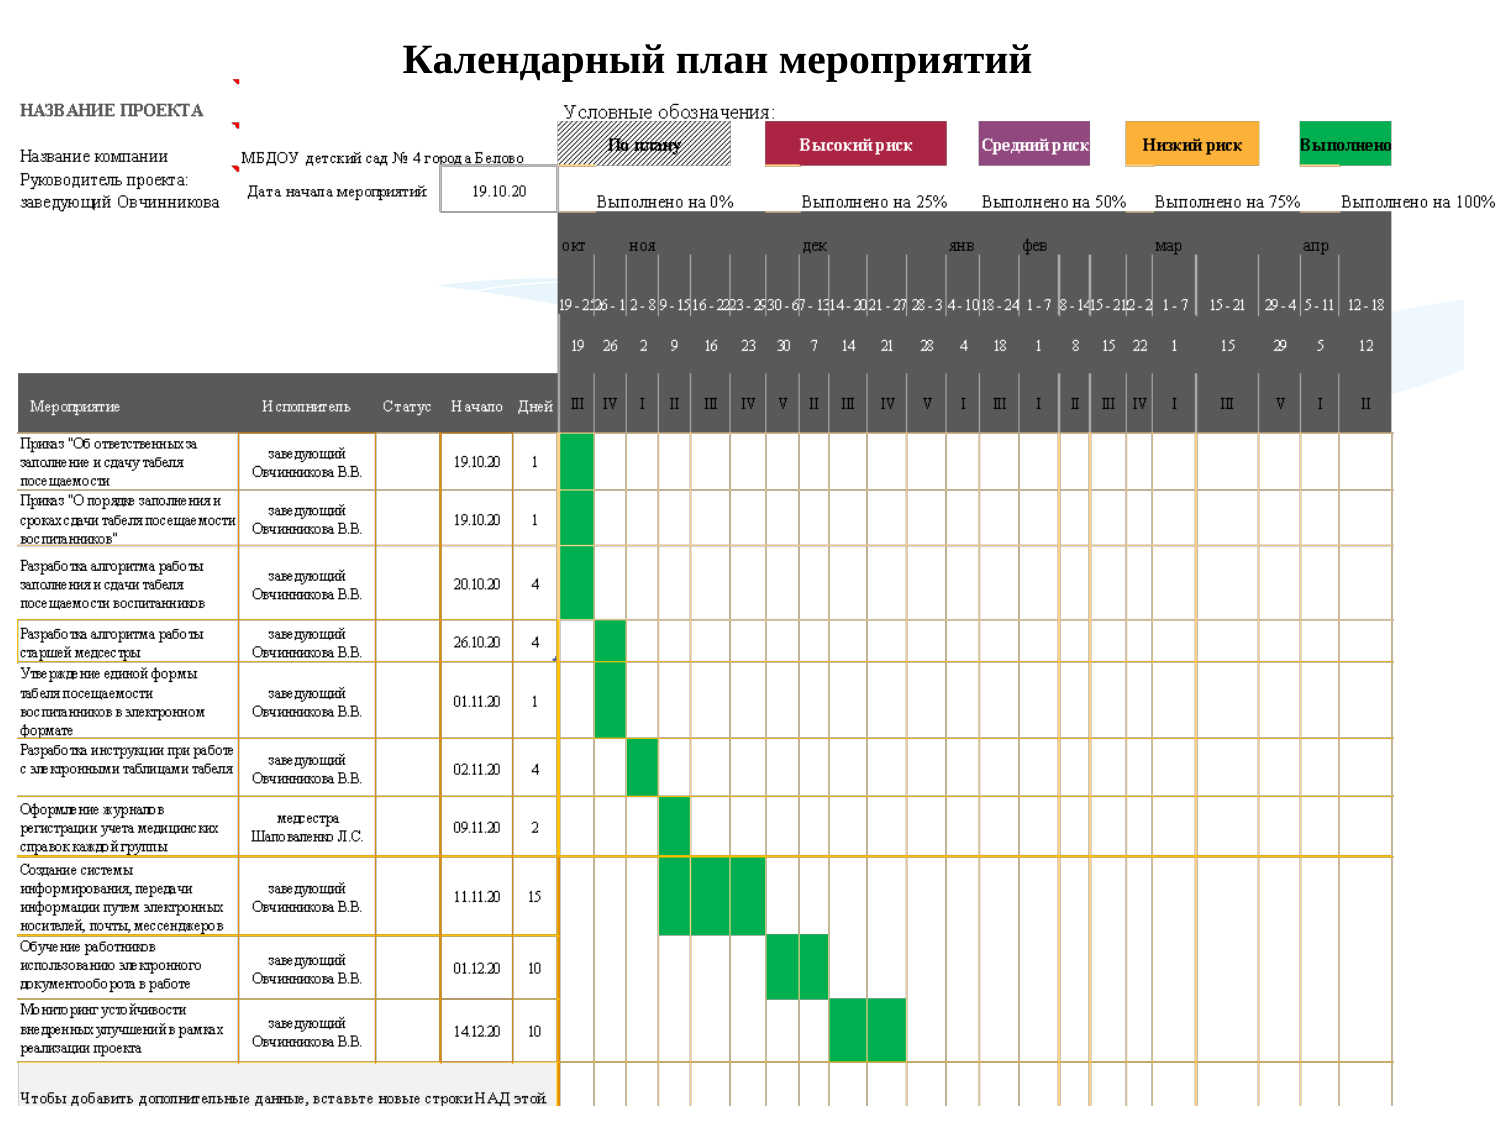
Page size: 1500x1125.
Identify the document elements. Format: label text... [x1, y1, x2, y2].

picture [17, 77, 1500, 1107]
title Календарный план мероприятий [289, 18, 1146, 76]
